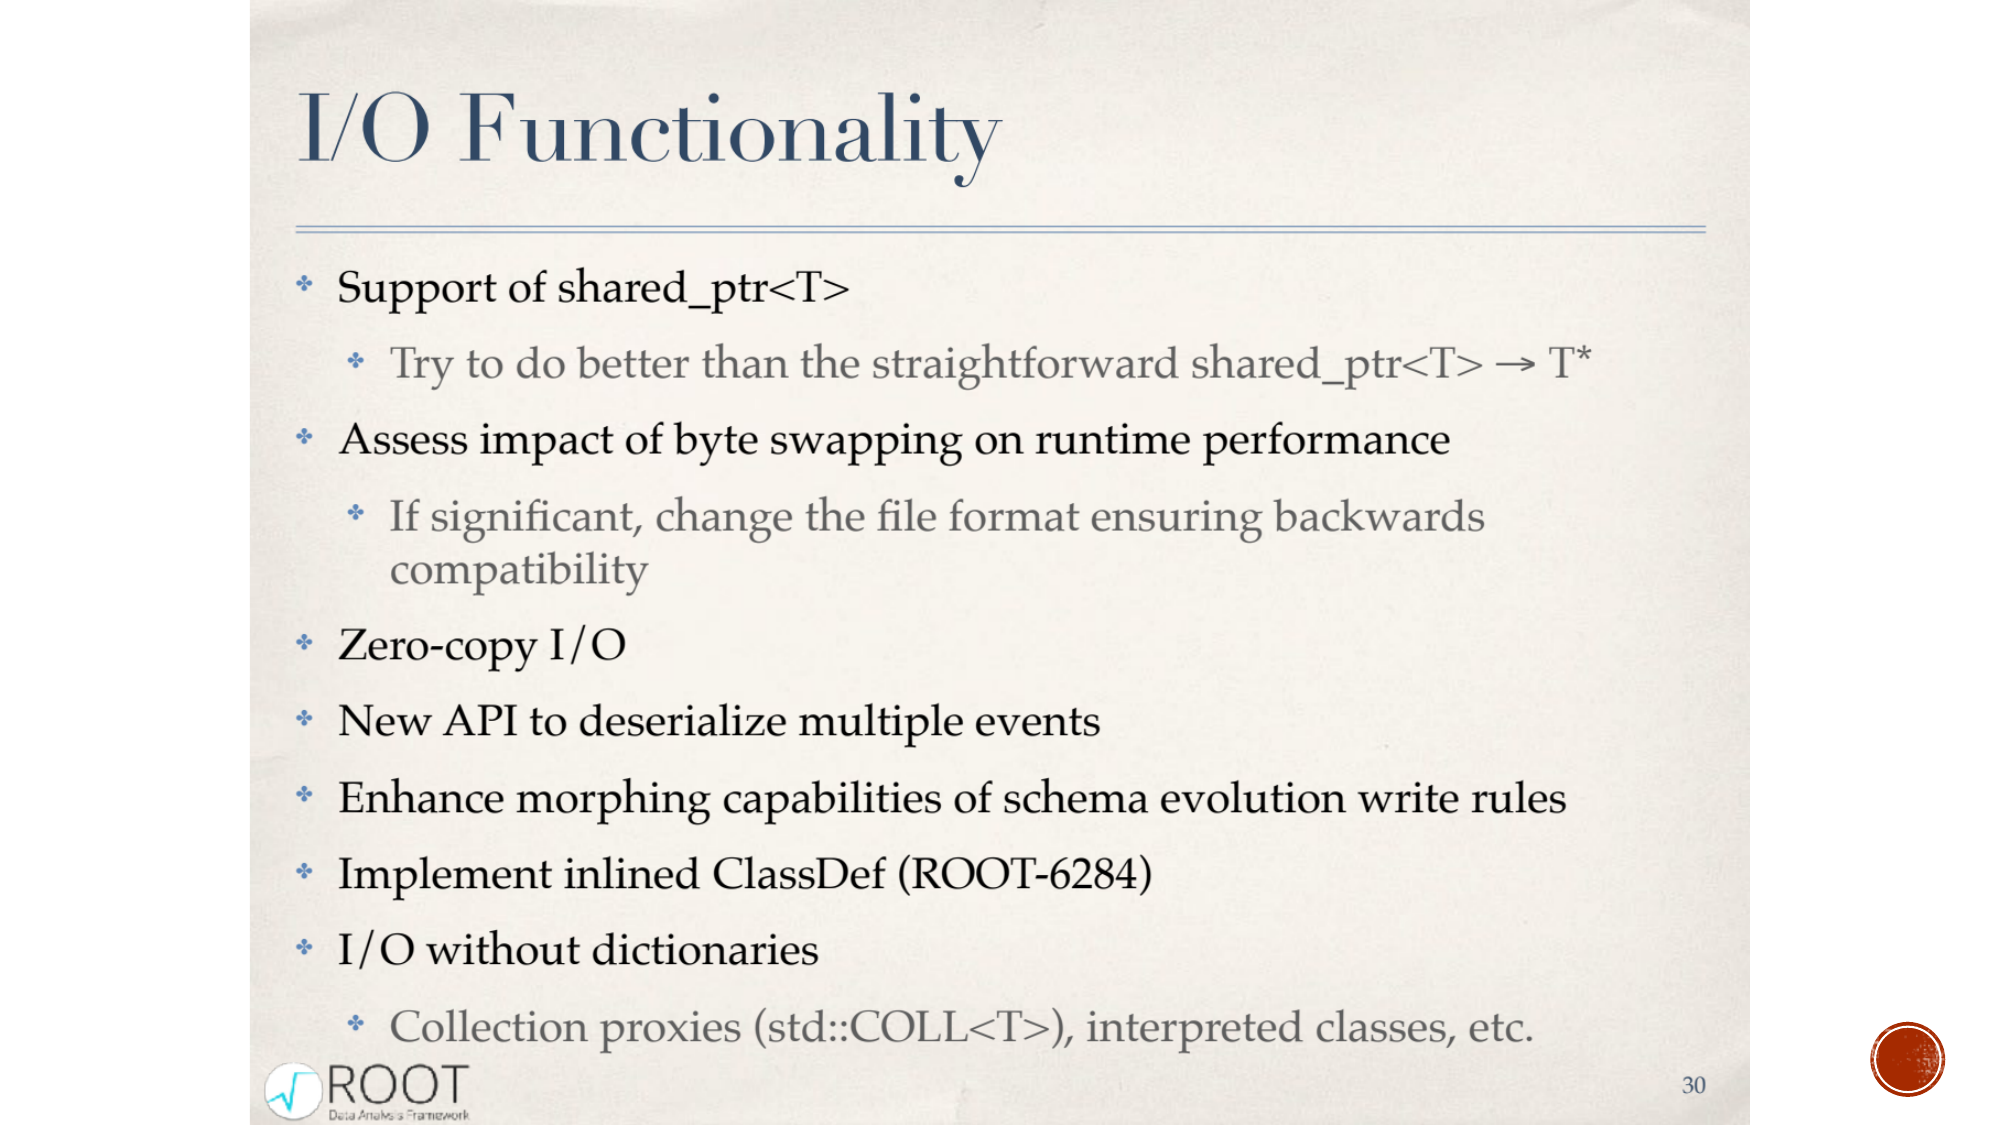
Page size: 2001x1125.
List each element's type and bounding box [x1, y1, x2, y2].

picture [254, 3, 1748, 1123]
